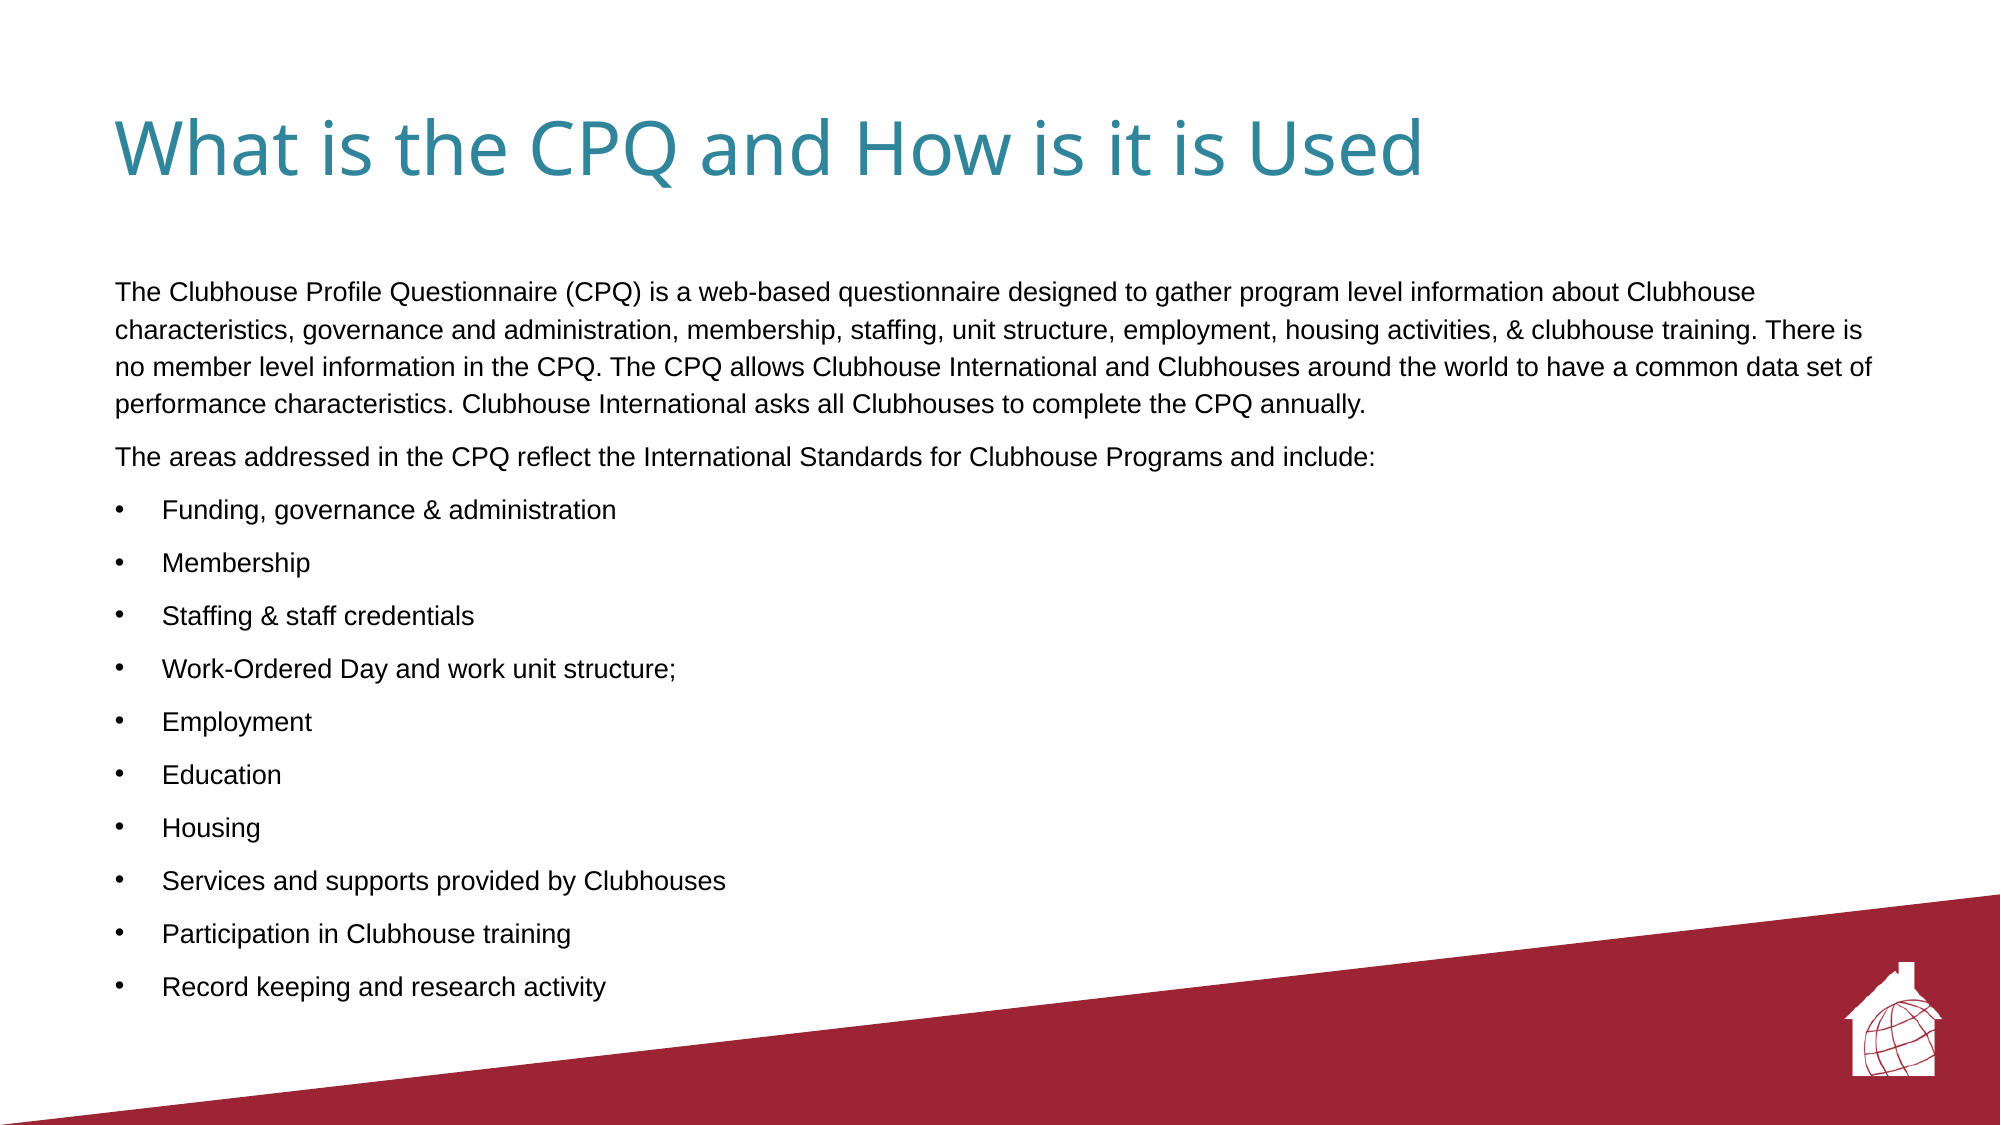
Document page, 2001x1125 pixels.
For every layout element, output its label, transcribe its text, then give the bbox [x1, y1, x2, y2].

title What is the CPQ and How is it is Used [99, 45, 1900, 233]
picture [1844, 962, 1950, 1077]
list The Clubhouse Profile Questionnaire (CPQ) is a web-based questionnaire designed to gather program level information about Clubhouse characteristics, governance and administration, membership, staffing, unit structure, employment, housing activities, & clubhouse training. There is no member level information in the CPQ. The CPQ allows Clubhouse International and Clubhouses around the world to have a common data set of performance characteristics. Clubhouse International asks all Clubhouses to complete the CPQ annually. The areas addressed in the CPQ reflect the International Standards for Clubhouse Programs and include: Funding, governance & administration Membership Staffing & staff credentials Work-Ordered Day and work unit structure; Employment Education Housing Services and supports provided by Clubhouses Participation in Clubhouse training Record keeping and research activity [99, 262, 1900, 1005]
